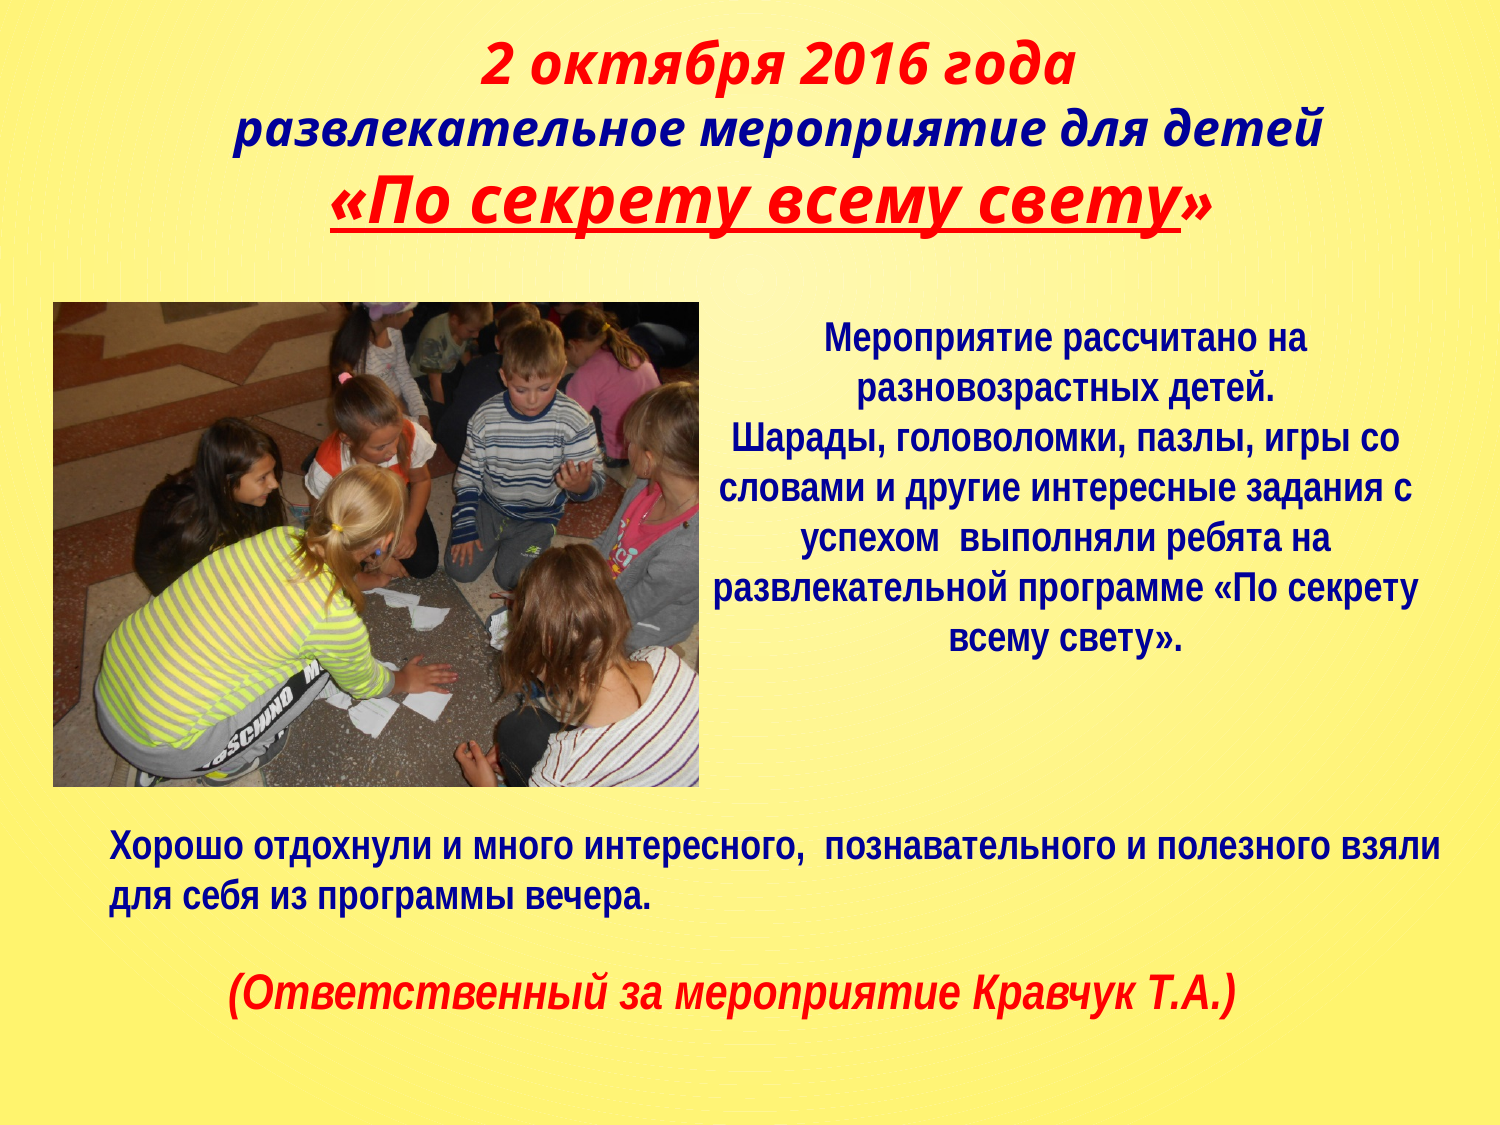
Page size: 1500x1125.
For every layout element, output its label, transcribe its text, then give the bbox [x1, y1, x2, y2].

text_box Мероприятие рассчитано на разновозрастных детей. Шарады, головоломки, пазлы, игры со словами и другие интересные задания с успехом выполняли ребята на развлекательной программе «По секрету всему свету». [701, 302, 1441, 668]
text_box (Ответственный за мероприятие Кравчук Т.А.) [100, 952, 1365, 1027]
picture [52, 302, 699, 788]
text_box 2 октября 2016 года развлекательное мероприятие для детей «По секрету всему свету» [76, 19, 1483, 244]
text_box Хорошо отдохнули и много интересного, познавательного и полезного взяли для себя из программы вечера. [94, 810, 1500, 926]
